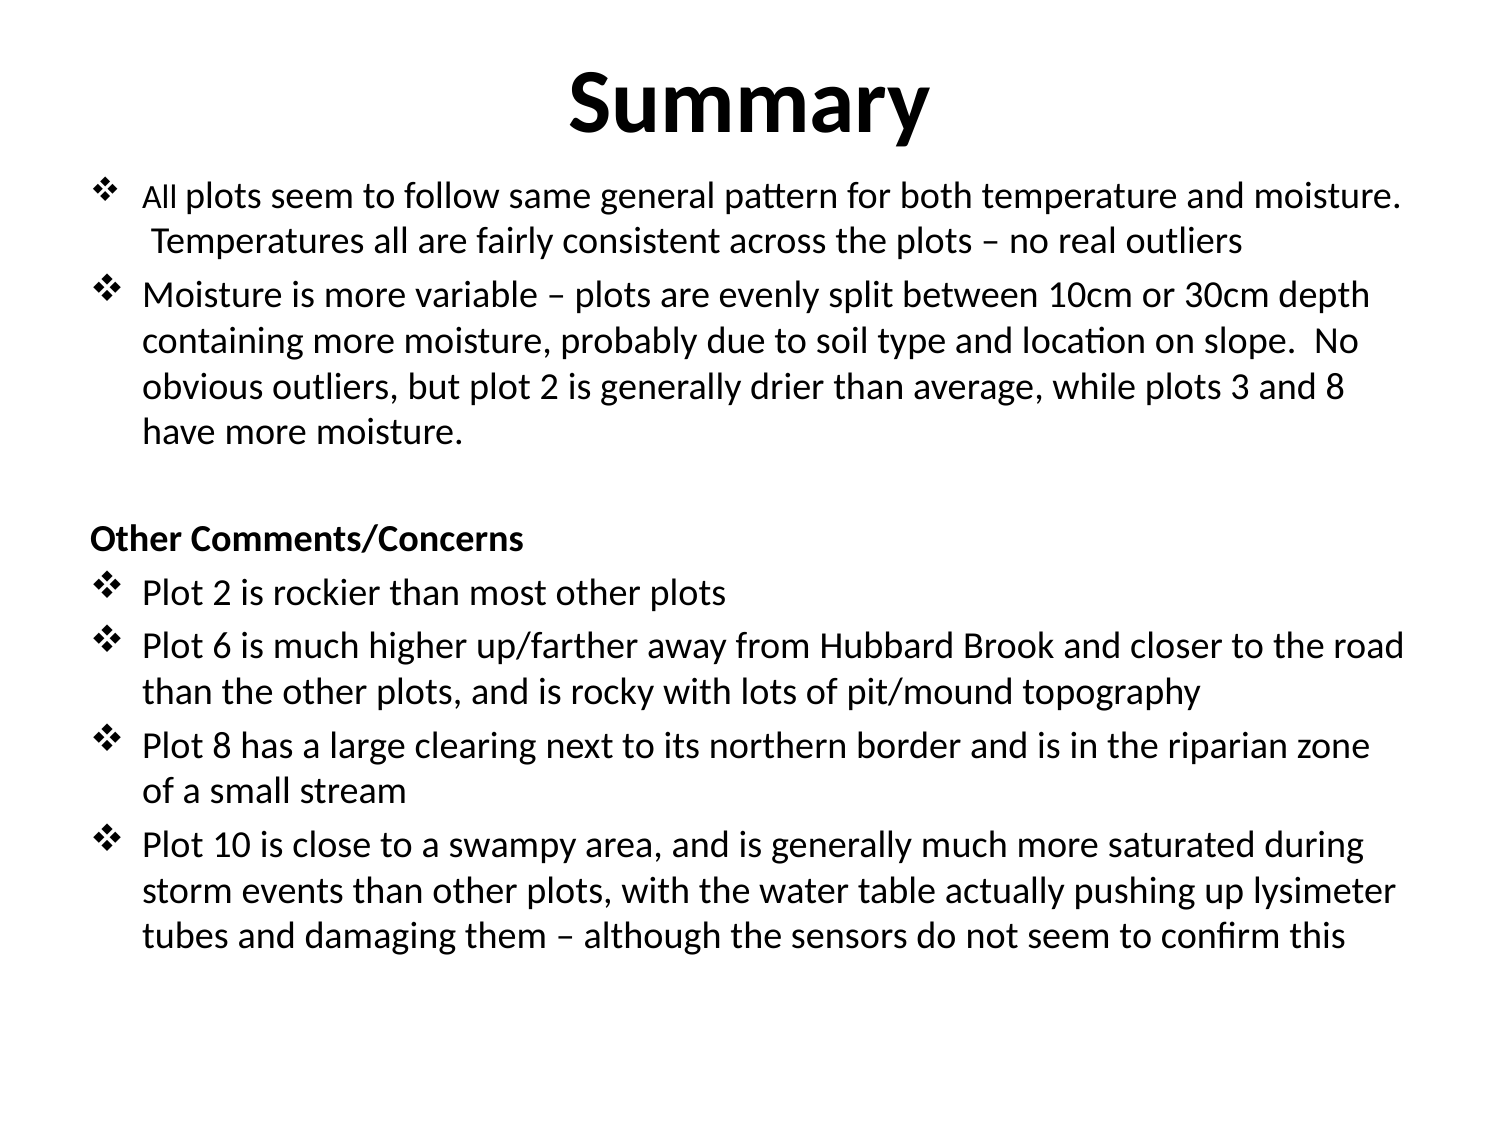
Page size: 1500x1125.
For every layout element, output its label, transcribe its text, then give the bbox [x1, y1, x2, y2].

title Summary [75, 1, 1425, 162]
list All plots seem to follow same general pattern for both temperature and moisture. Temperatures all are fairly consistent across the plots – no real outliers Moisture is more variable – plots are evenly split between 10cm or 30cm depth containing more moisture, probably due to soil type and location on slope. No obvious outliers, but plot 2 is generally drier than average, while plots 3 and 8 have more moisture. Other Comments/Concerns Plot 2 is rockier than most other plots Plot 6 is much higher up/farther away from Hubbard Brook and closer to the road than the other plots, and is rocky with lots of pit/mound topography Plot 8 has a large clearing next to its northern border and is in the riparian zone of a small stream Plot 10 is close to a swampy area, and is generally much more saturated during storm events than other plots, with the water table actually pushing up lysimeter tubes and damaging them – although the sensors do not seem to confirm this [75, 162, 1425, 1063]
